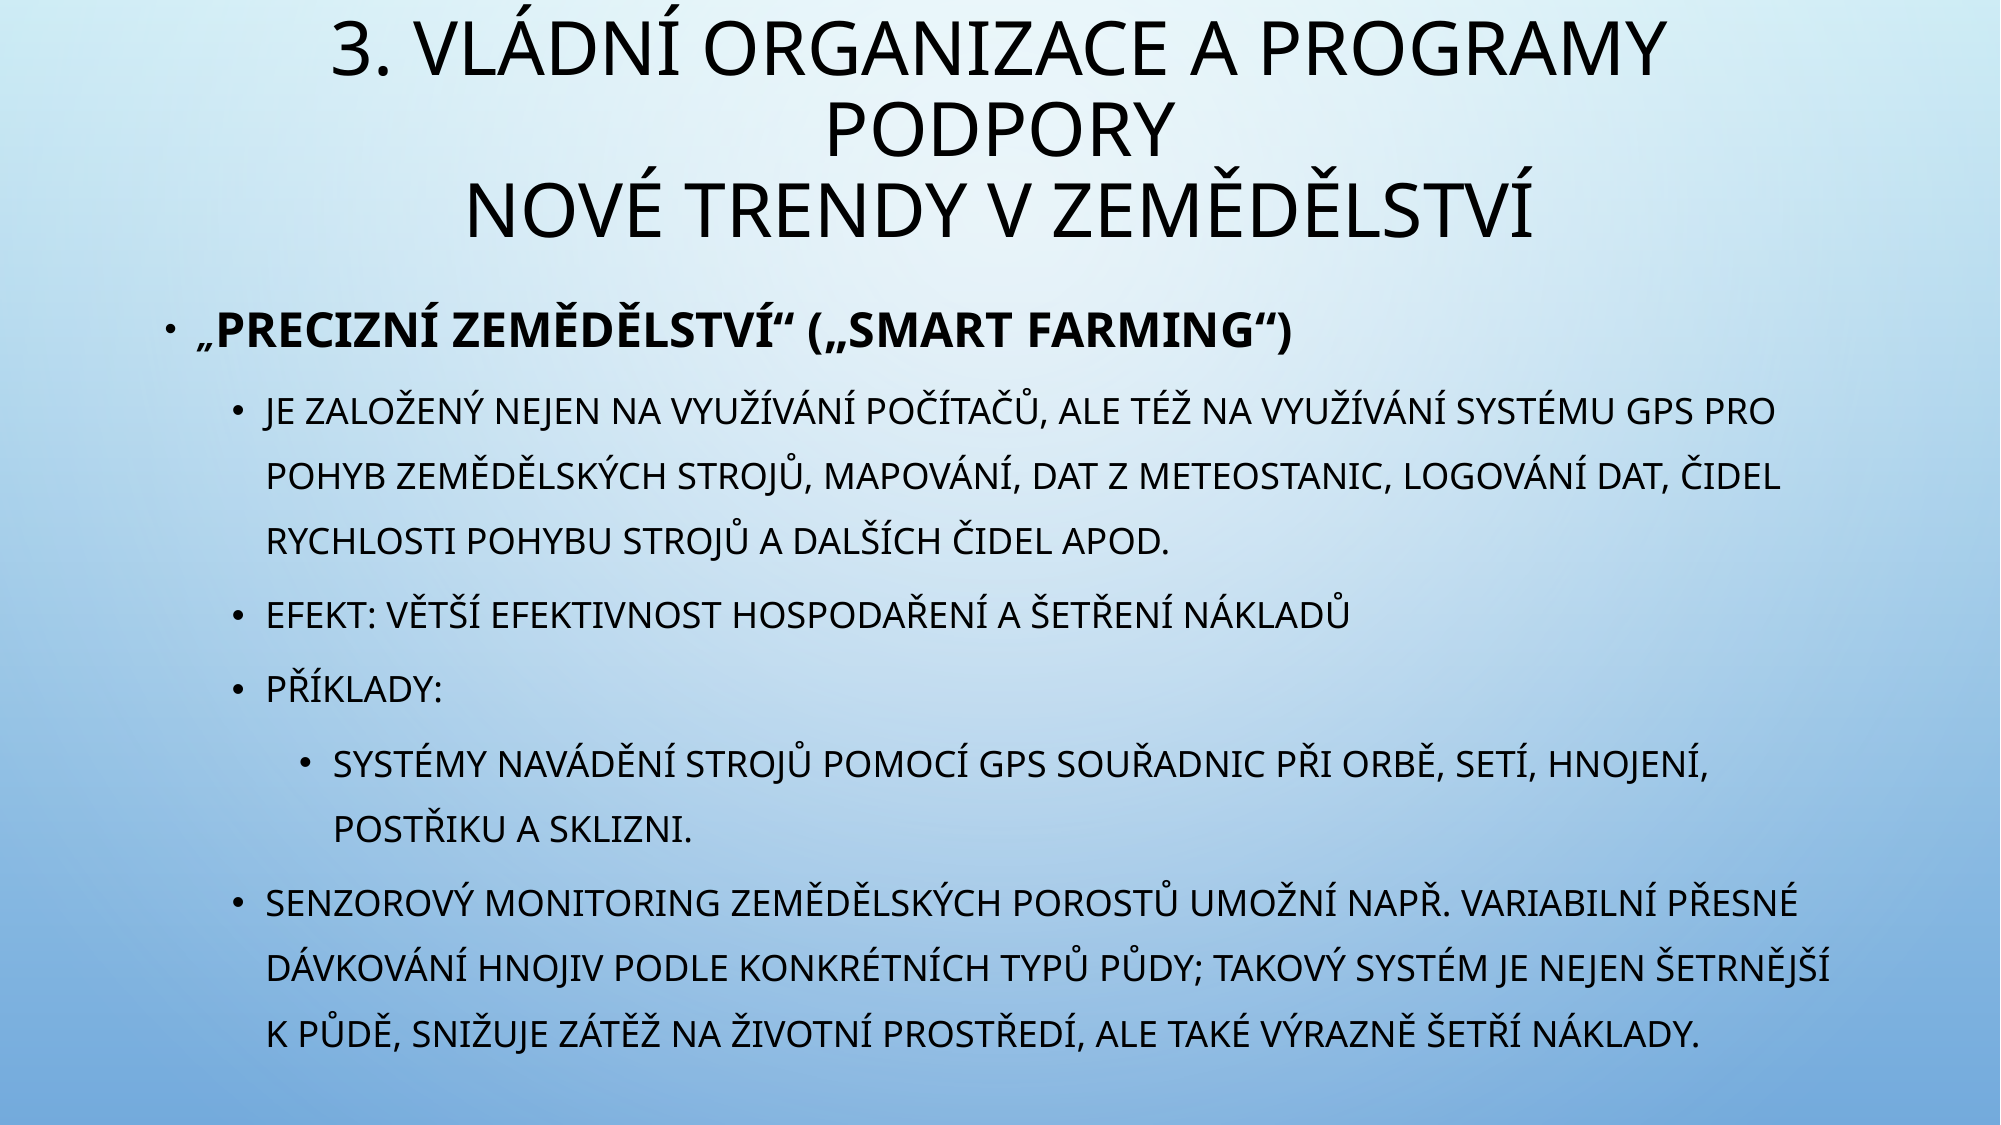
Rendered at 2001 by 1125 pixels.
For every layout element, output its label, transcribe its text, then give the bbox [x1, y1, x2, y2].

title 3. Vládní organizace a programy podpory Nové trendy v zemědělství [149, 1, 1850, 263]
list Otázky k diskusi: 1. Jaké zdroje při hledání nových zaměstnanců využívají nejčastěji MSP? 2. Jaké z toho plynou výhody? 3. Jaké rysy v souvislosti se zaměstnáváním lidí se projevují v době, kdy je budoucnost nejistá? 4. Na čem bývá založen úspěch firmy? 5. Popište situaci ohledně vzdělávání zaměstnanců v době Koronaviru. 6. Co je jednou z příčin „umírání“ firem? 7. Jaká je situace ohledně propouštění zaměstnanců? [0, 0, 2000, 395]
list „precizní zemědělství“ („smart farming“) je založený nejen na využívání počítačů, ale též na využívání systému GPS pro pohyb zemědělských strojů, mapování, dat z meteostanic, logování dat, čidel rychlosti pohybu strojů a dalších čidel apod. Efekt: větší efektivnost hospodaření a šetření nákladů Příklady: systémy navádění strojů pomocí GPS souřadnic při orbě, setí, hnojení, postřiku a sklizni. Senzorový monitoring zemědělských porostů umožní např. variabilní přesné dávkování hnojiv podle konkrétních typů půdy; takový systém je nejen šetrnější k půdě, snižuje zátěž na životní prostředí, ale také výrazně šetří náklady. [149, 263, 1850, 1125]
